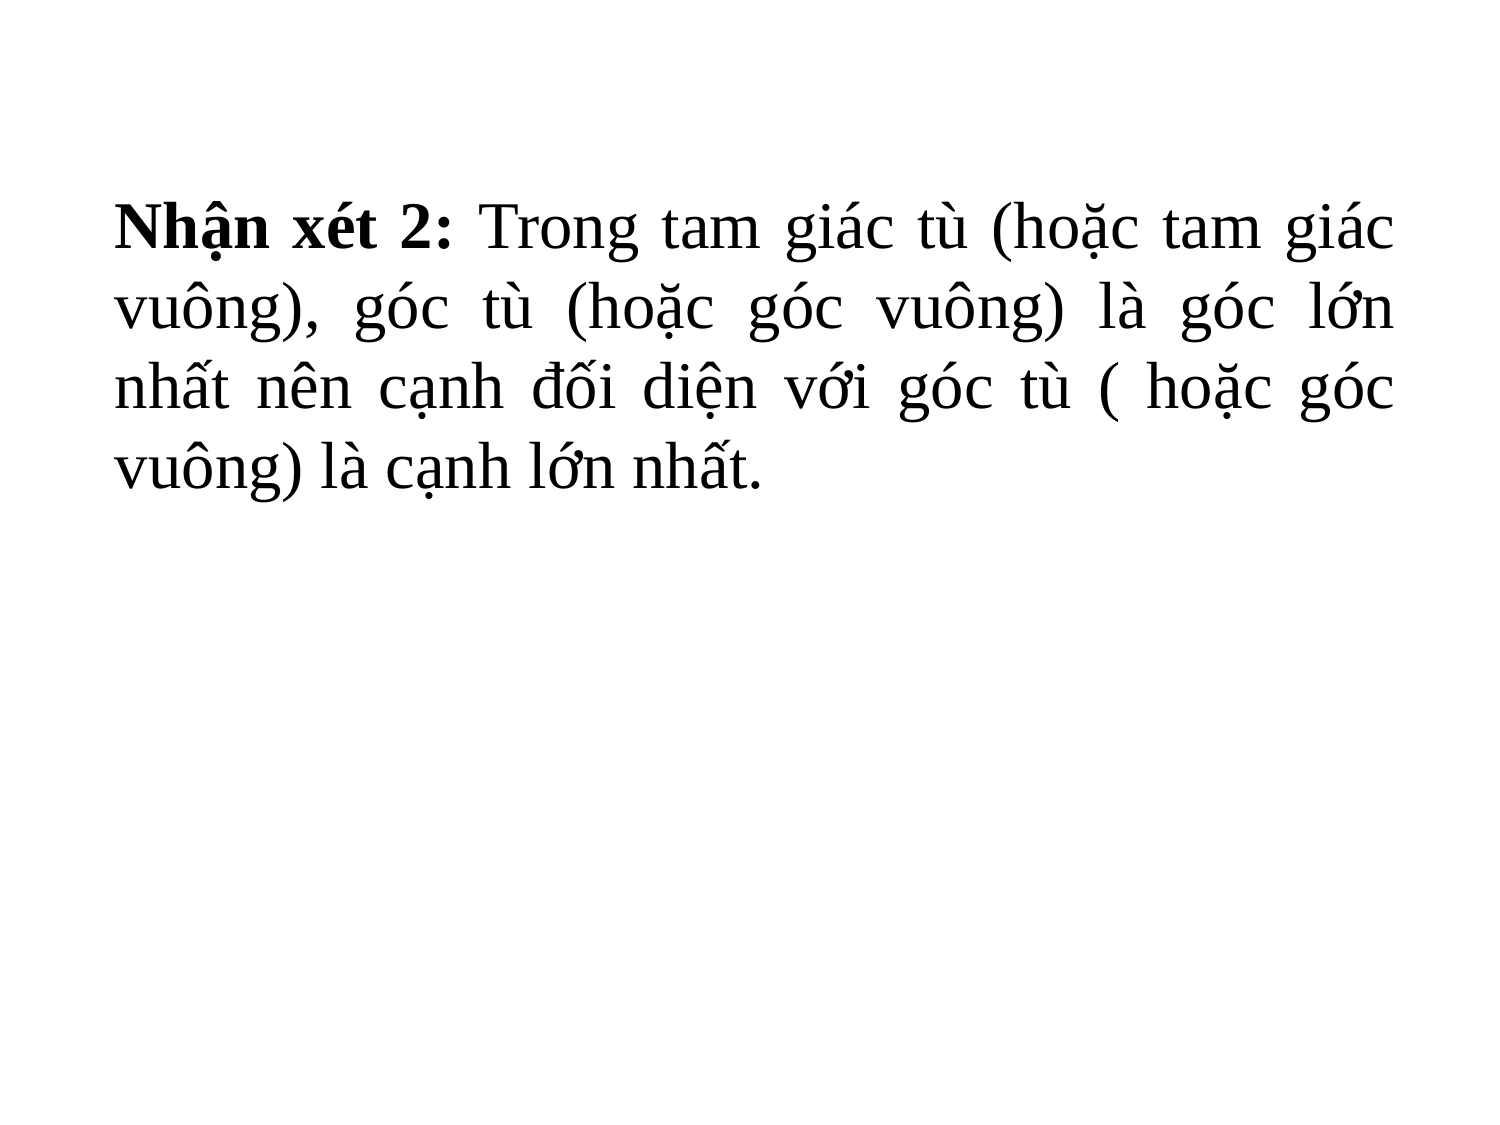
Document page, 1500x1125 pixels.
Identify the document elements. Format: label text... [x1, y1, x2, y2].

text_box Nhận xét 2: Trong tam giác tù (hoặc tam giác vuông), góc tù (hoặc góc vuông) là góc lớn nhất nên cạnh đối diện với góc tù ( hoặc góc vuông) là cạnh lớn nhất. [99, 174, 1413, 510]
